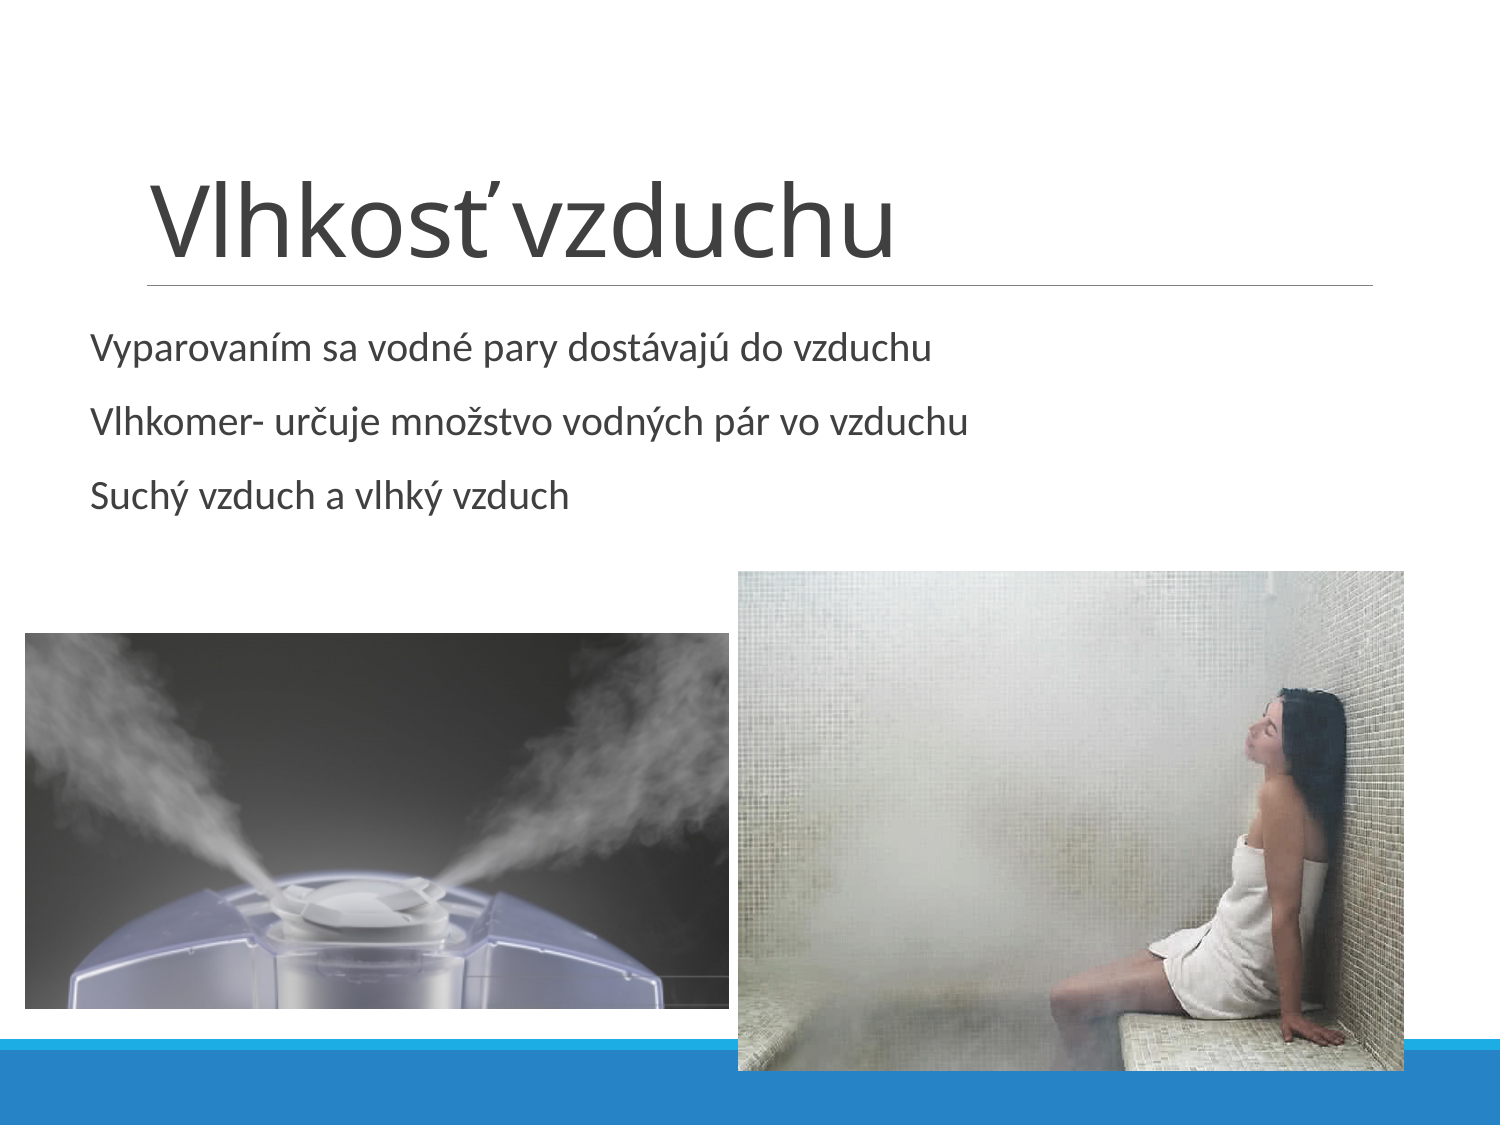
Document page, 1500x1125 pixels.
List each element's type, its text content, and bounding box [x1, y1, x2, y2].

list Vyparovaním sa vodné pary dostávajú do vzduchu Vlhkomer- určuje množstvo vodných pár vo vzduchu Suchý vzduch a vlhký vzduch [75, 317, 1425, 598]
title Vlhkosť vzduchu [135, 47, 1373, 285]
picture [737, 570, 1404, 1071]
picture [24, 632, 730, 1009]
